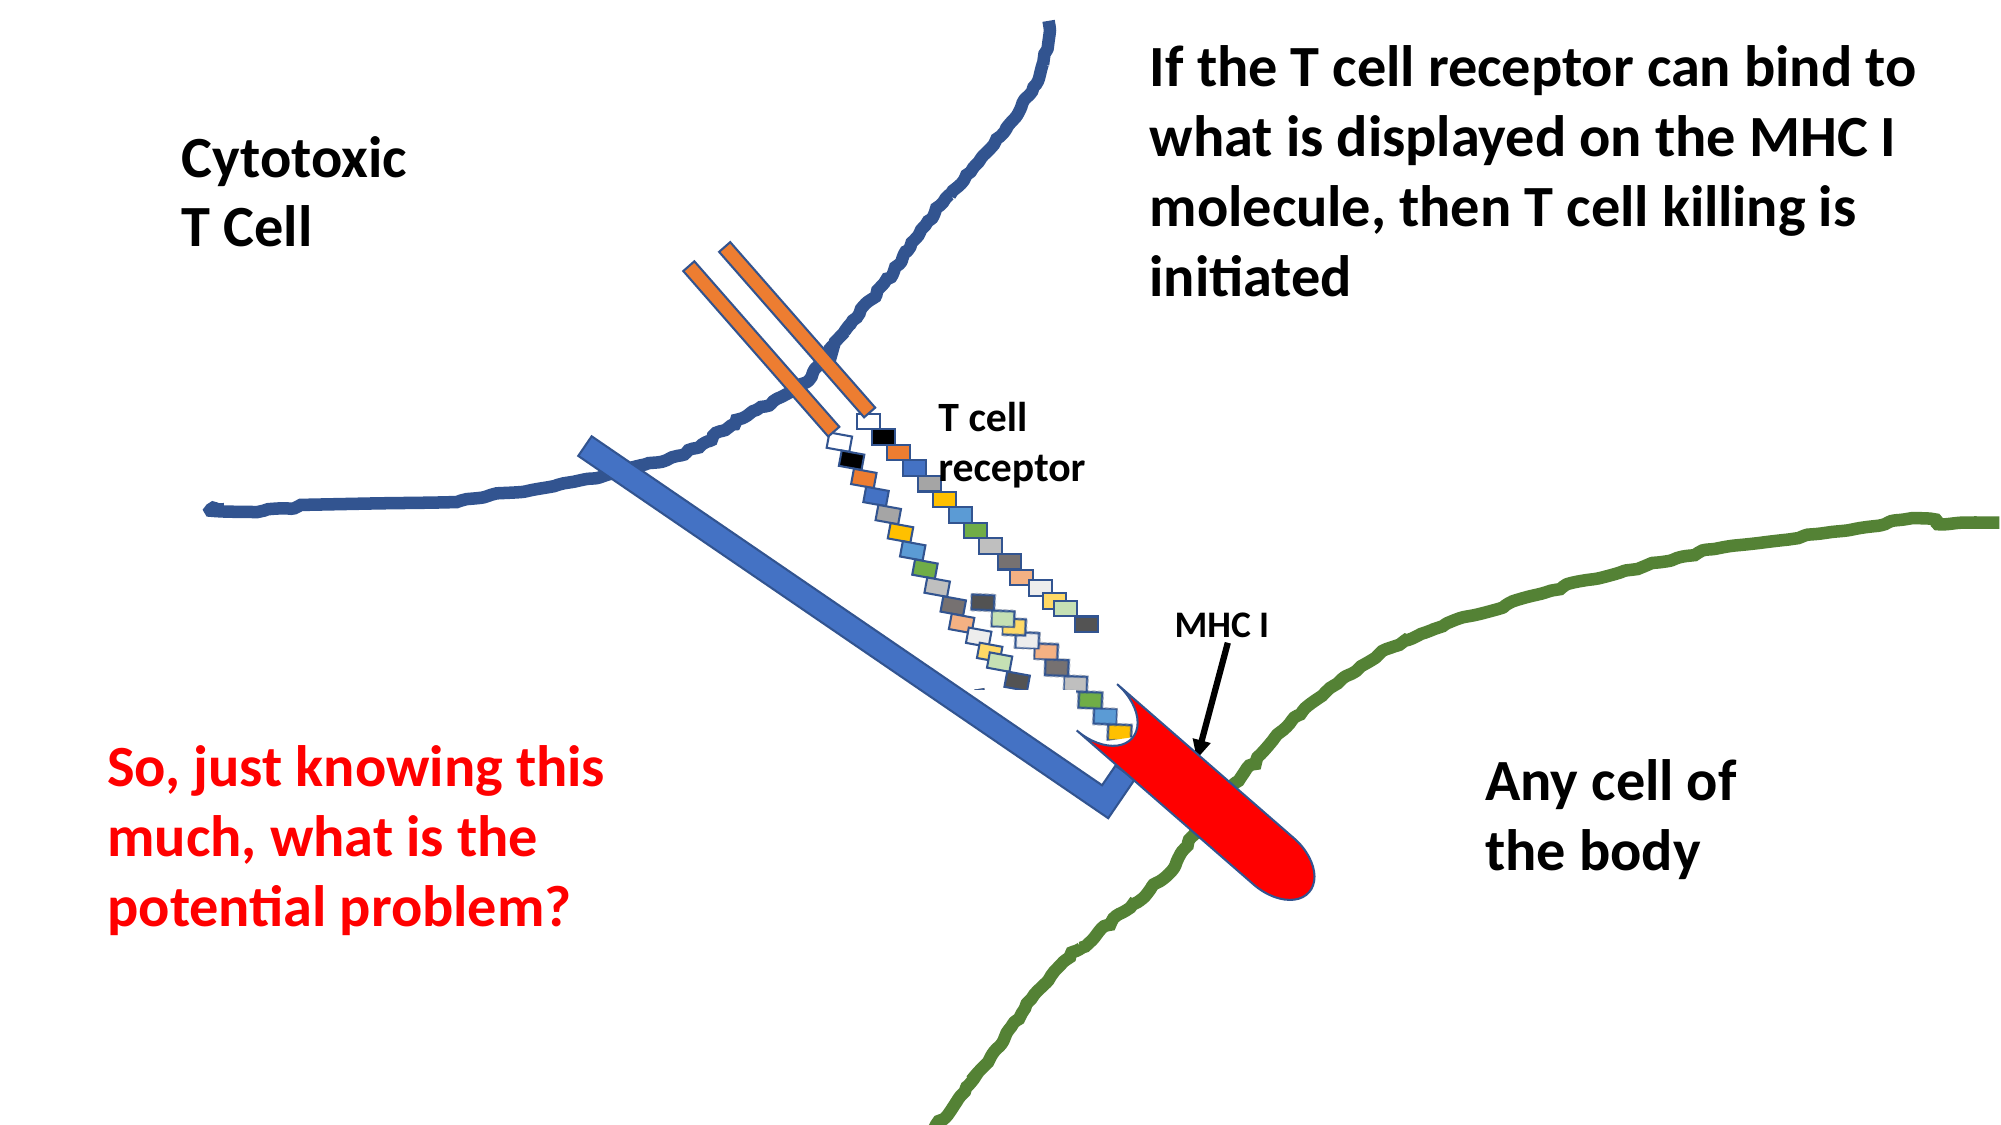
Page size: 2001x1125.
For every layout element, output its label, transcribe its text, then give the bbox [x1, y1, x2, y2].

text_box [934, 891, 1352, 1125]
text_box If the T cell receptor can bind to what is displayed on the MHC I molecule, then T cell killing is initiated [1153, 20, 1977, 316]
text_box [166, 111, 1833, 891]
text_box So, just knowing this much, what is the potential problem? [92, 720, 704, 946]
text_box [1833, 516, 2000, 618]
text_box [210, 20, 1153, 111]
